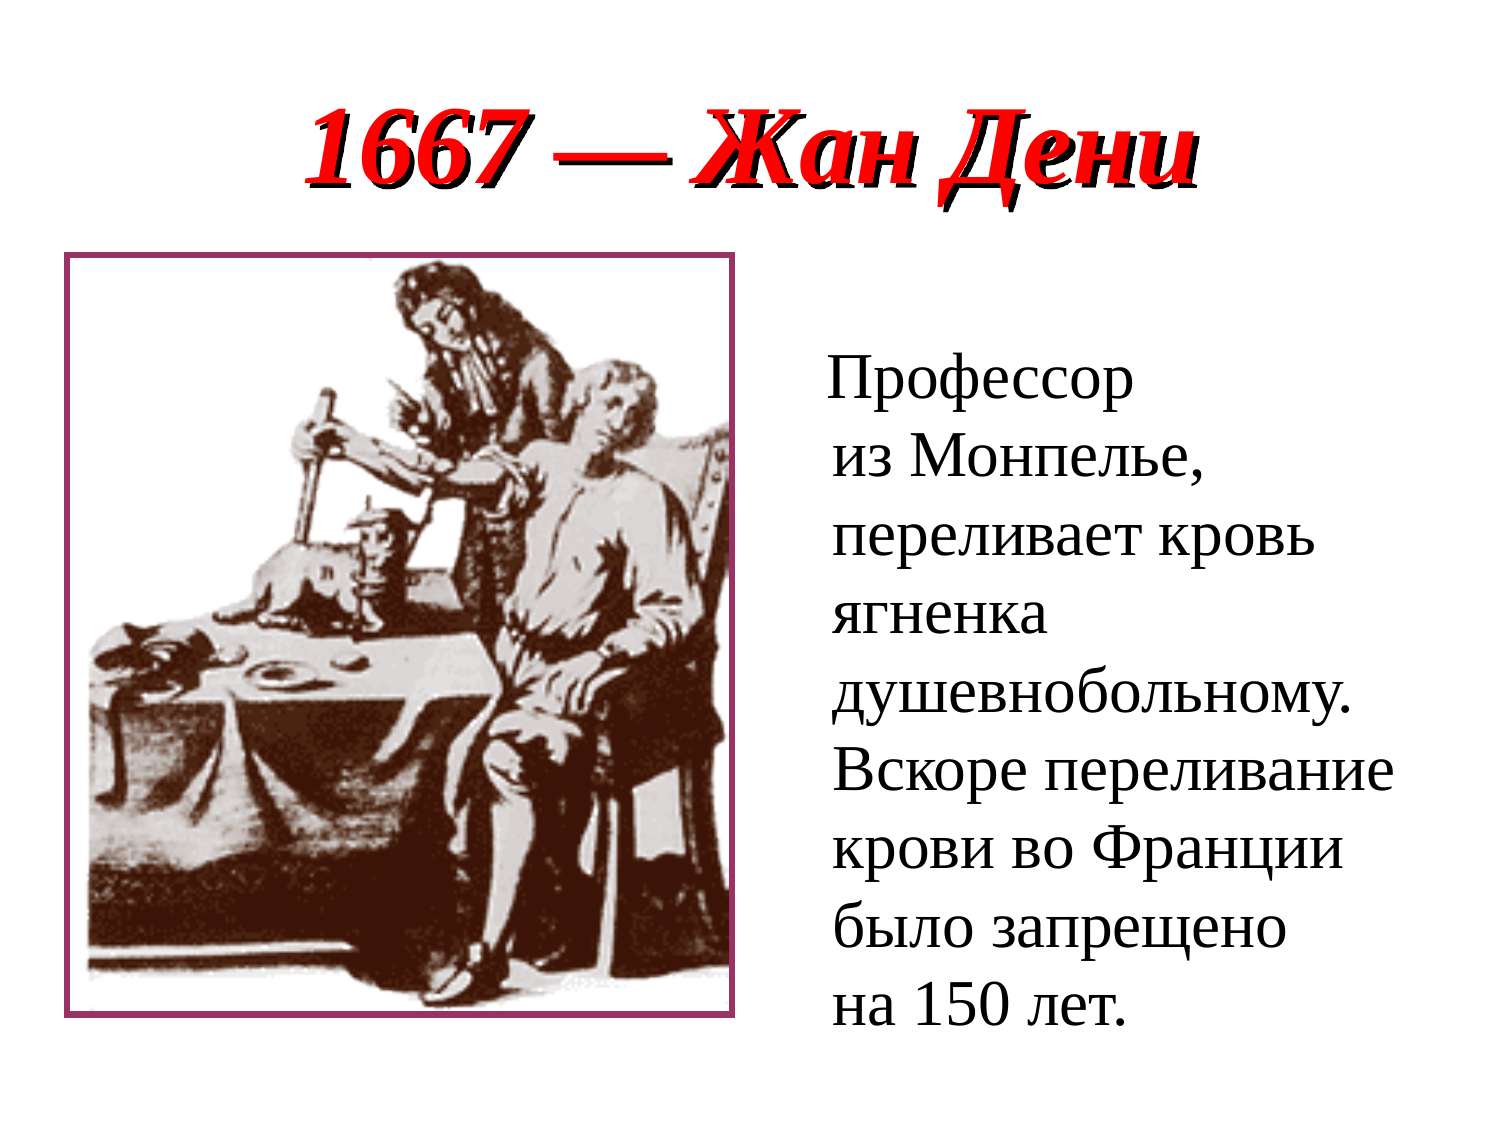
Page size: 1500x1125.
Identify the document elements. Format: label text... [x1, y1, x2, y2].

list Профессор из Монпелье, переливает кровь ягненка душевнобольному. Вскоре переливание крови во Франции было запрещено на 150 лет. [762, 164, 1500, 1055]
title 1667 — Жан Дени [75, 45, 1425, 233]
picture [70, 257, 730, 1012]
